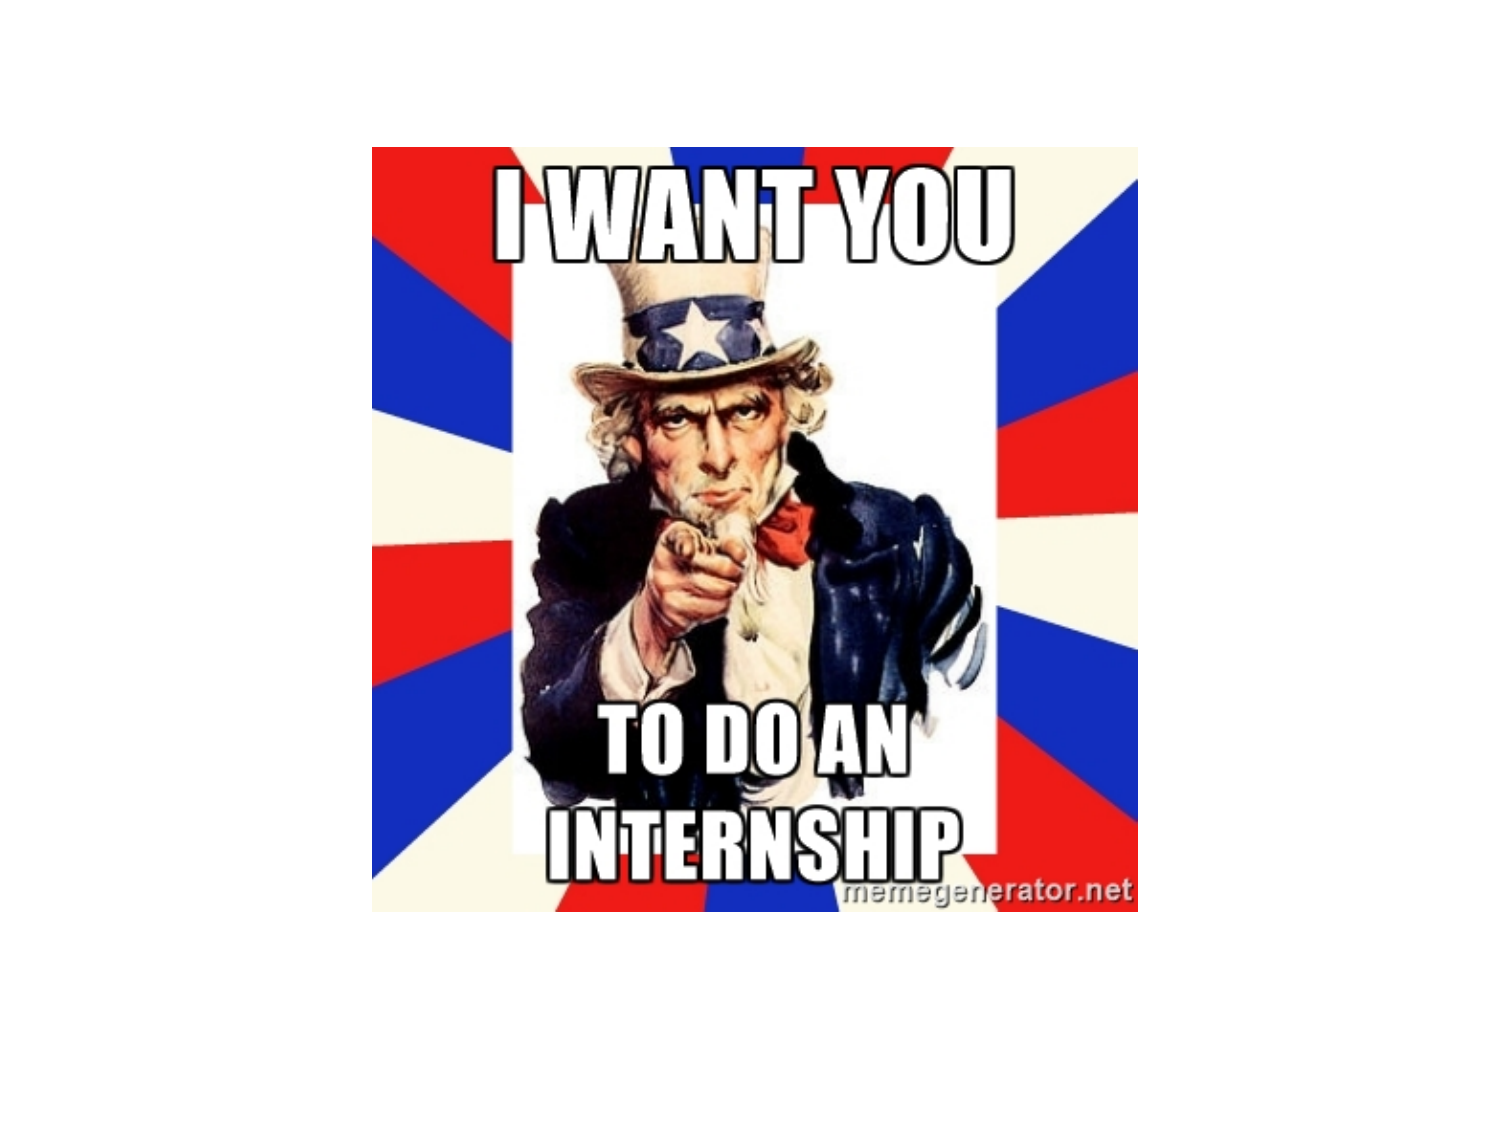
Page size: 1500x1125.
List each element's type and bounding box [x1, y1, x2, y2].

picture [372, 147, 1138, 913]
